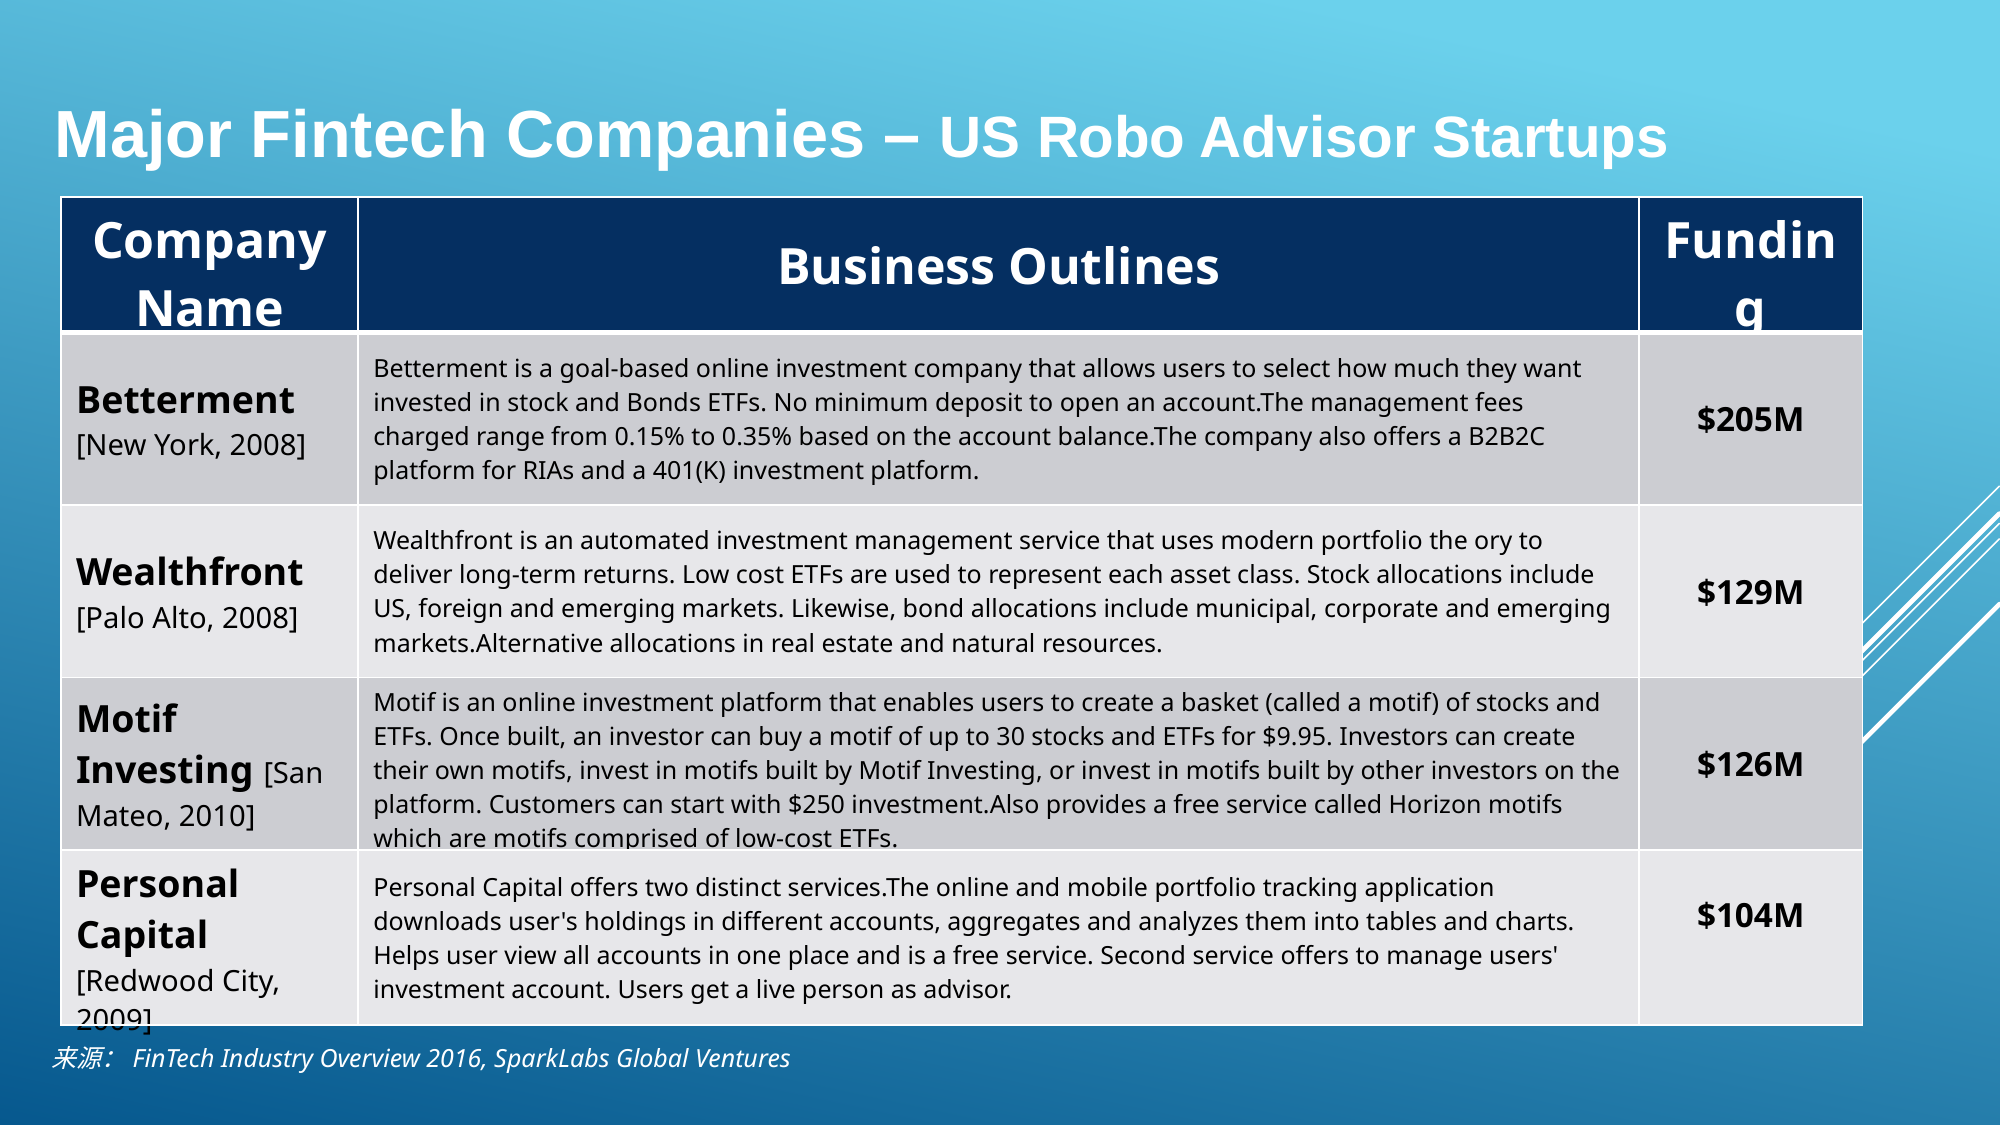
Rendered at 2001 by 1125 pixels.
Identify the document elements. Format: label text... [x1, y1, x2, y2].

table_header Business Outlines [359, 198, 1638, 330]
text_box 来源：FinTech Industry Overview 2016, SparkLabs Global Ventures [36, 1034, 1835, 1080]
table_cell $129M [1640, 506, 1862, 677]
table_cell Betterment is a goal-based online investment company that allows users to select how much they want invested in stock and Bonds ETFs. No minimum deposit to open an account.The management fees charged range from 0.15% to 0.35% based on the account balance.The company also offers a B2B2C platform for RIAs and a 401(K) investment platform. [359, 335, 1638, 504]
table_cell Wealthfront is an automated investment management service that uses modern portfolio the ory to deliver long-term returns. Low cost ETFs are used to represent each asset class. Stock allocations include US, foreign and emerging markets. Likewise, bond allocations include municipal, corporate and emerging markets.Alternative allocations in real estate and natural resources. [359, 506, 1638, 677]
table_cell Personal Capital [Redwood City, 2009] [62, 851, 357, 1024]
table_cell Wealthfront [Palo Alto, 2008] [62, 506, 357, 677]
table_cell Motif is an online investment platform that enables users to create a basket (called a motif) of stocks and ETFs. Once built, an investor can buy a motif of up to 30 stocks and ETFs for $9.95. Investors can create their own motifs, invest in motifs built by Motif Investing, or invest in motifs built by other investors on the platform. Customers can start with $250 investment.Also provides a free service called Horizon motifs which are motifs comprised of low-cost ETFs. [359, 678, 1638, 849]
table_cell Personal Capital offers two distinct services.The online and mobile portfolio tracking application downloads user's holdings in different accounts, aggregates and analyzes them into tables and charts. Helps user view all accounts in one place and is a free service. Second service offers to manage users' investment account. Users get a live person as advisor. [359, 851, 1638, 1024]
table_cell $104M [1640, 851, 1862, 1024]
table_cell $205M [1640, 335, 1862, 504]
table_cell $126M [1640, 678, 1862, 849]
table_header Company Name [62, 198, 357, 330]
table_cell Motif Investing [San Mateo, 2010] [62, 678, 357, 849]
table_cell Betterment [New York, 2008] [62, 335, 357, 504]
text_box Major Fintech Companies – US Robo Advisor Startups [40, 83, 2000, 178]
table_header Funding [1640, 198, 1862, 330]
